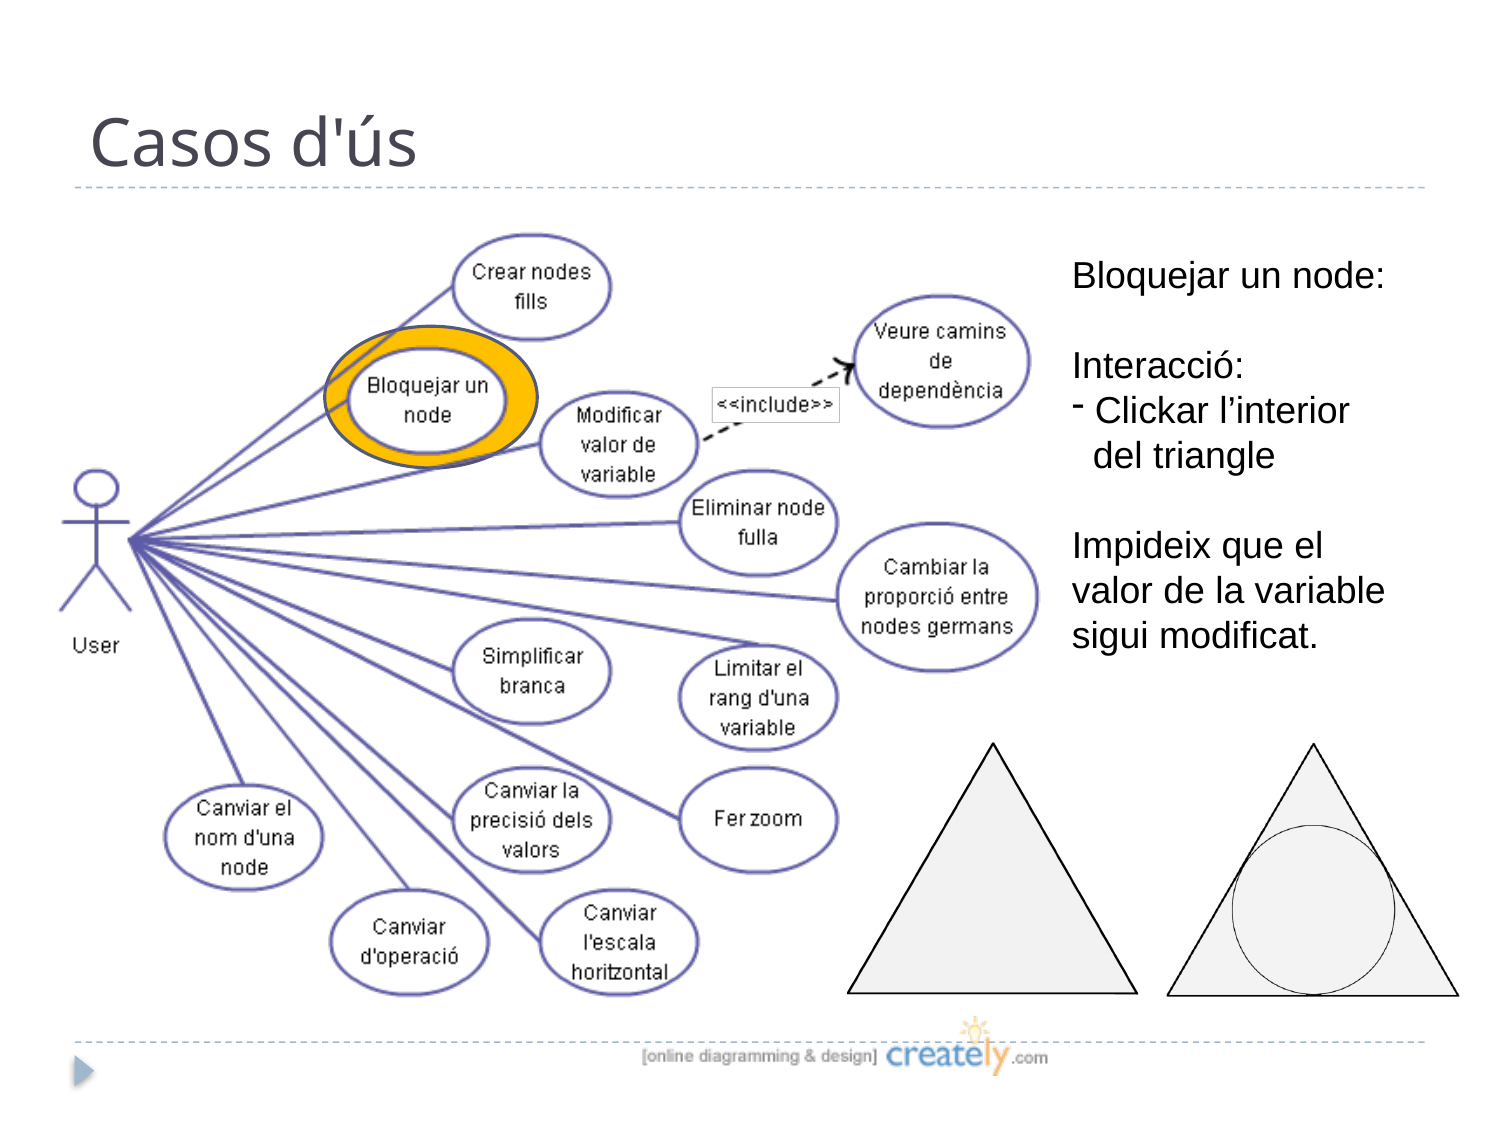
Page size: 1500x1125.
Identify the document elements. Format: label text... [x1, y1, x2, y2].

picture [1163, 739, 1464, 1000]
picture [41, 215, 1142, 1083]
text_box Bloquejar un node: Interacció: Clickar l’interior del triangle Impideix que el valor de la variable sigui modificat. [1065, 243, 1408, 664]
title Casos d'ús [75, 24, 1425, 188]
